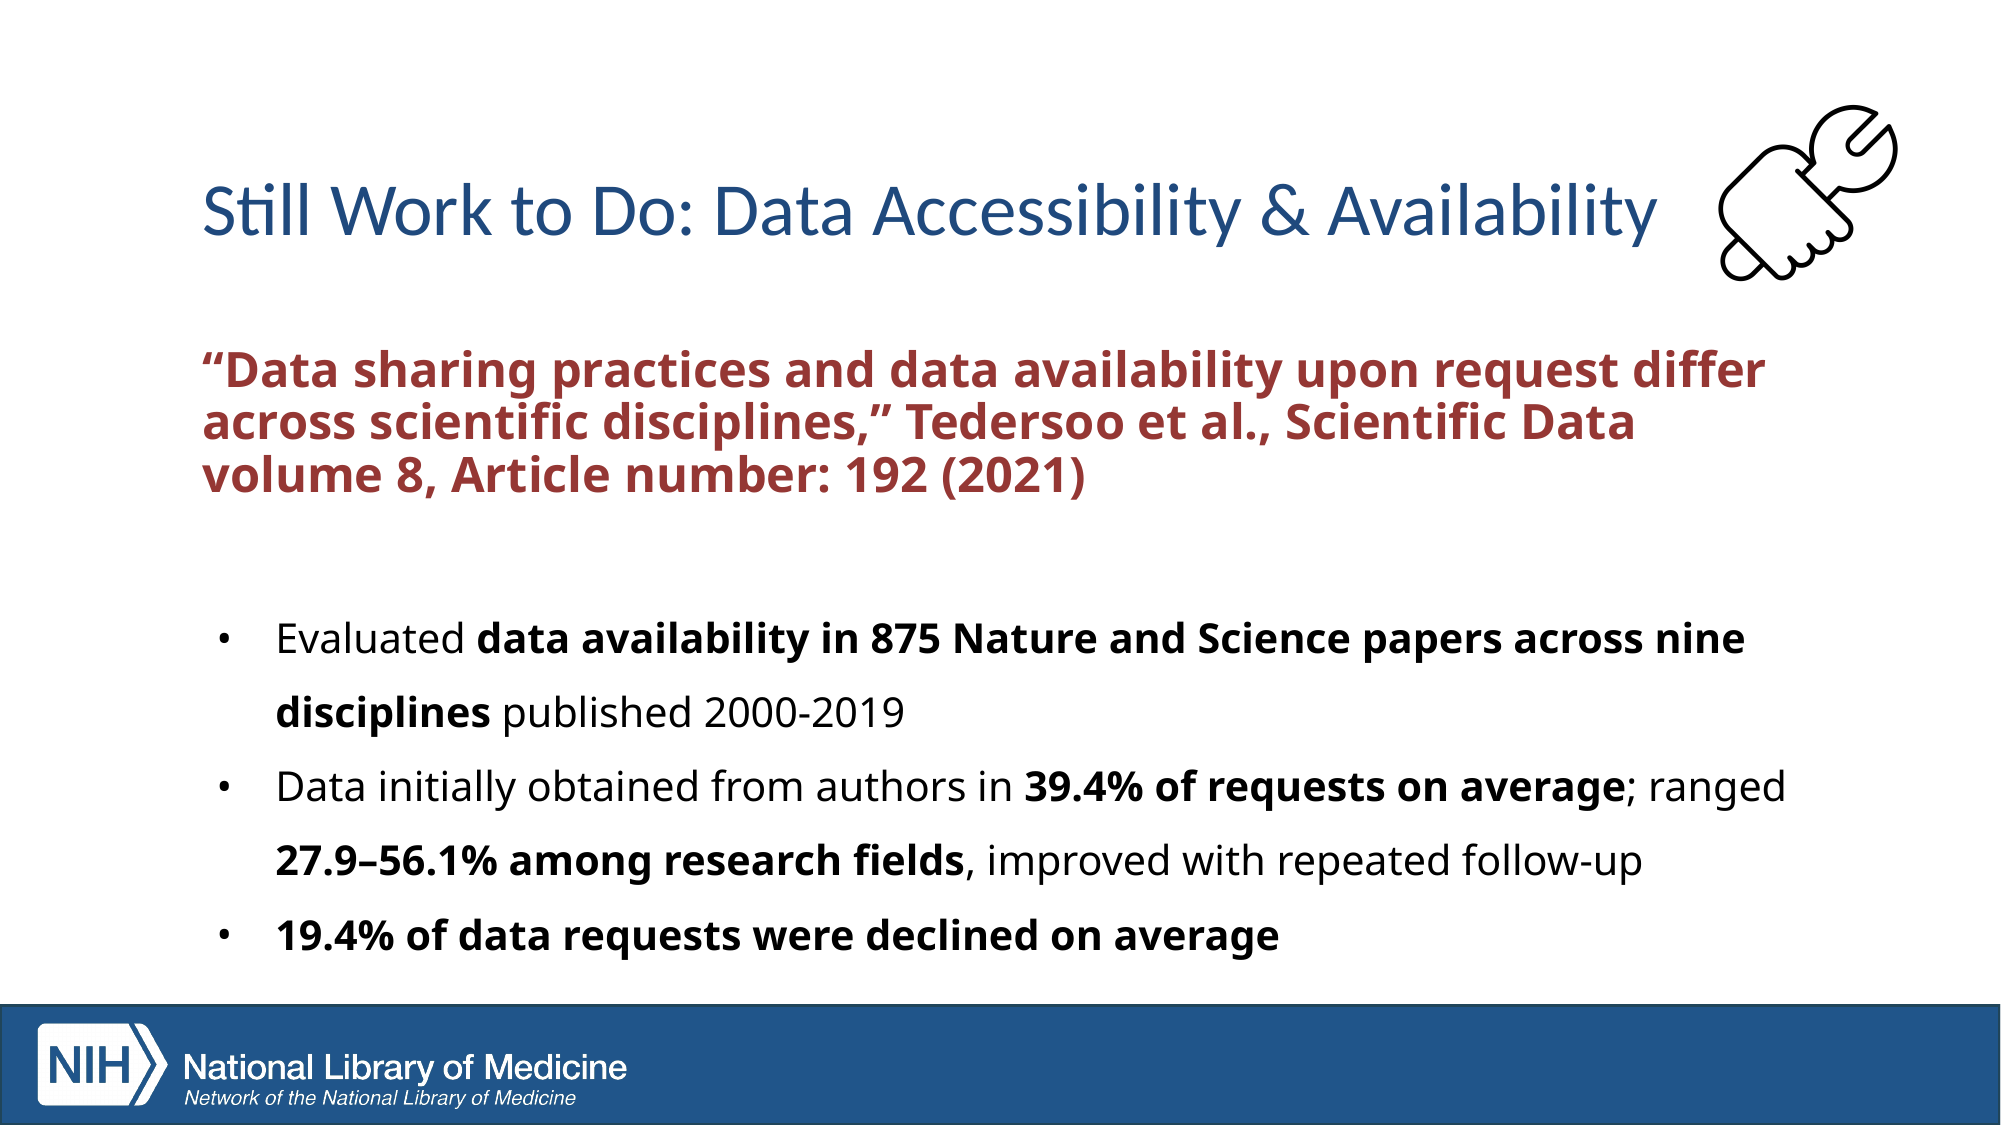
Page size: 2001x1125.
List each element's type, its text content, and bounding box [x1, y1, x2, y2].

picture [37, 1023, 627, 1118]
list “Data sharing practices and data availability upon request differ across scientific disciplines,” Tedersoo et al., Scientific Data volume 8, Article number: 192 (2021) Evaluated data availability in 875 Nature and Science papers across nine disciplines published 2000-2019 Data initially obtained from authors in 39.4% of requests on average; ranged 27.9–56.1% among research fields, improved with repeated follow-up 19.4% of data requests were declined on average [187, 337, 1808, 1000]
title Still Work to Do: Data Accessibility & Availability [187, 99, 1808, 323]
picture [1714, 99, 1900, 286]
